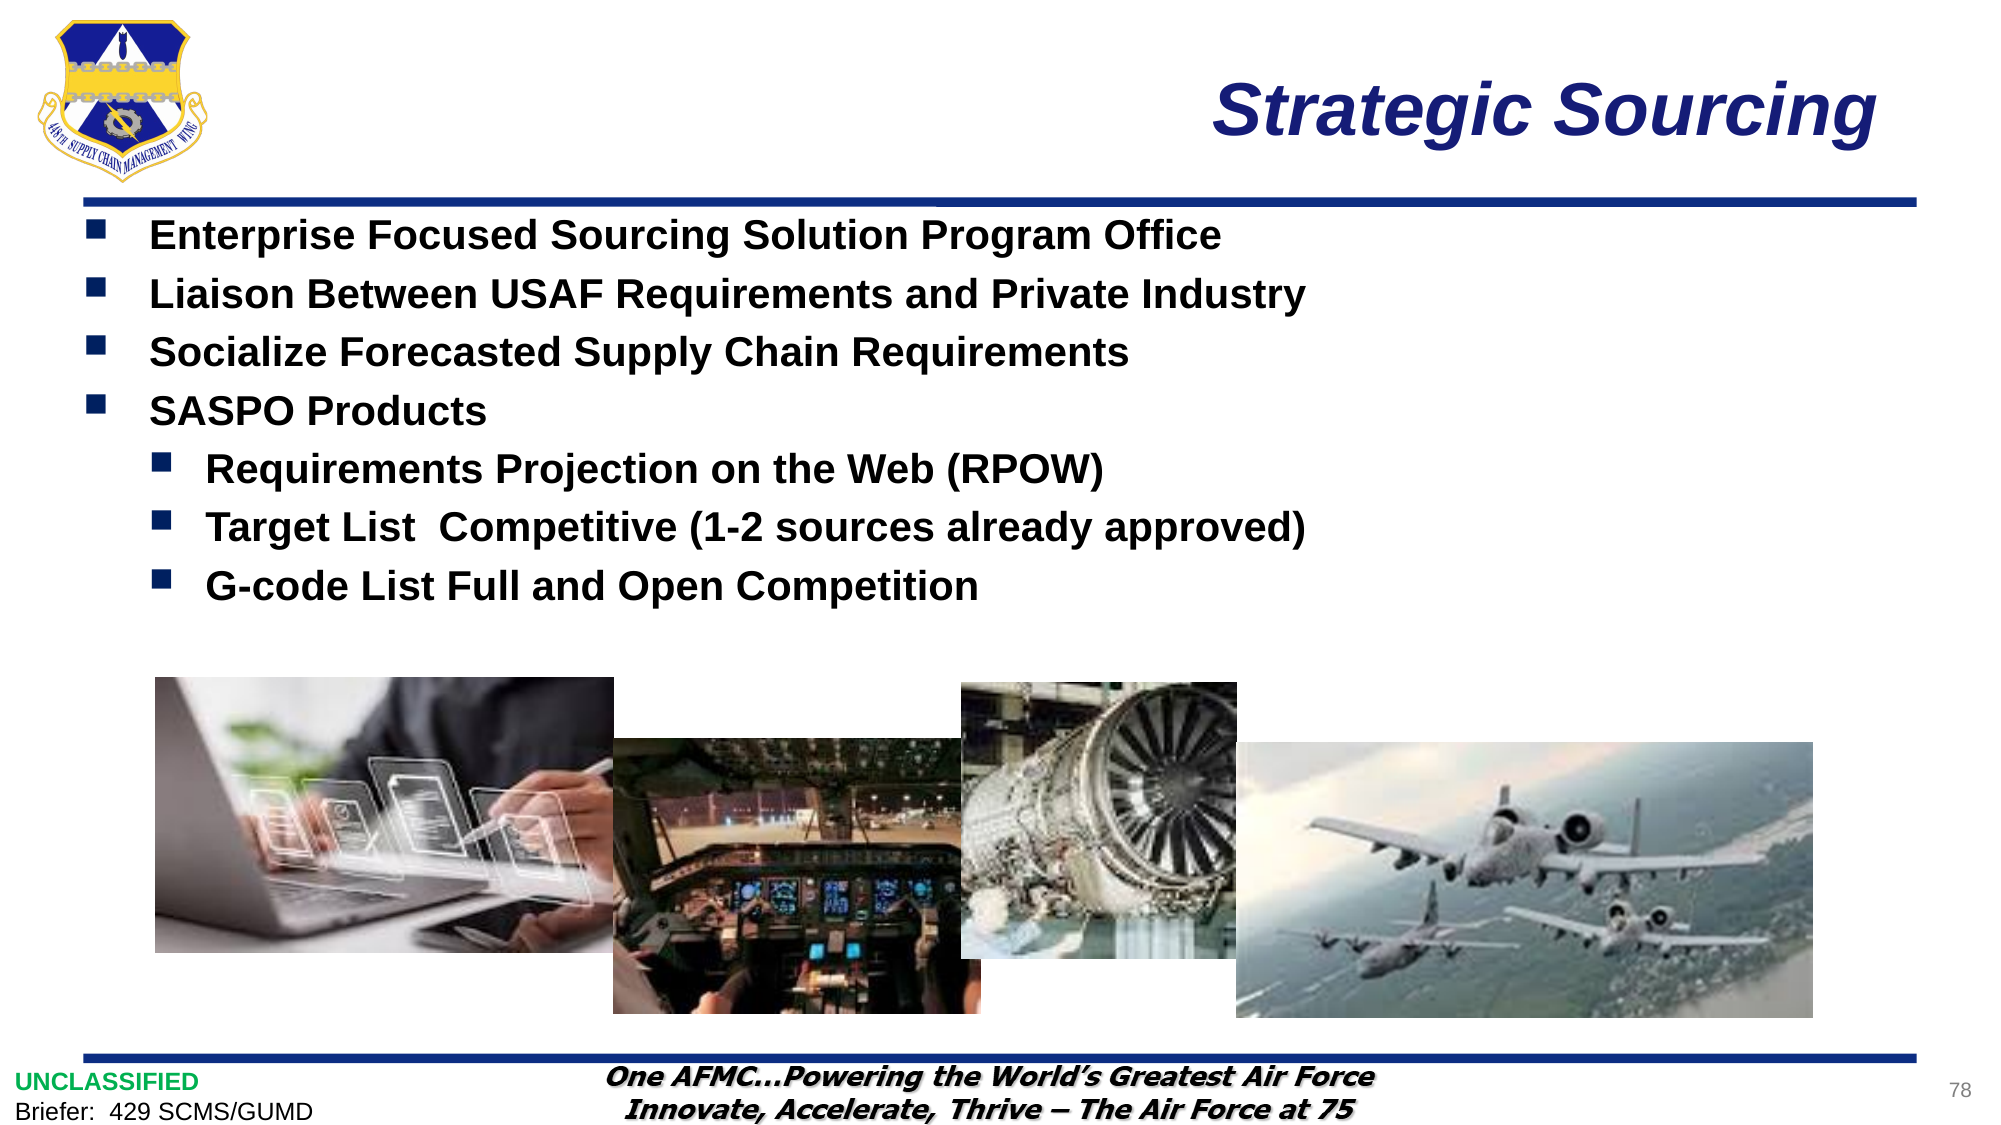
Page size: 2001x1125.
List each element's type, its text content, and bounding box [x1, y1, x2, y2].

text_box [154, 677, 1813, 1019]
slide_number 78 [1736, 1068, 1988, 1120]
picture [37, 20, 208, 183]
picture [73, 1049, 1903, 1125]
list Enterprise Focused Sourcing Solution Program Office Liaison Between USAF Requirements and Private Industry Socialize Forecasted Supply Chain Requirements SASPO Products Requirements Projection on the Web (RPOW) Target List Competitive (1-2 sources already approved) G-code List Full and Open Competition [39, 200, 1935, 954]
title Strategic Sourcing [613, 9, 1915, 200]
text_box [1813, 1074, 2000, 1125]
